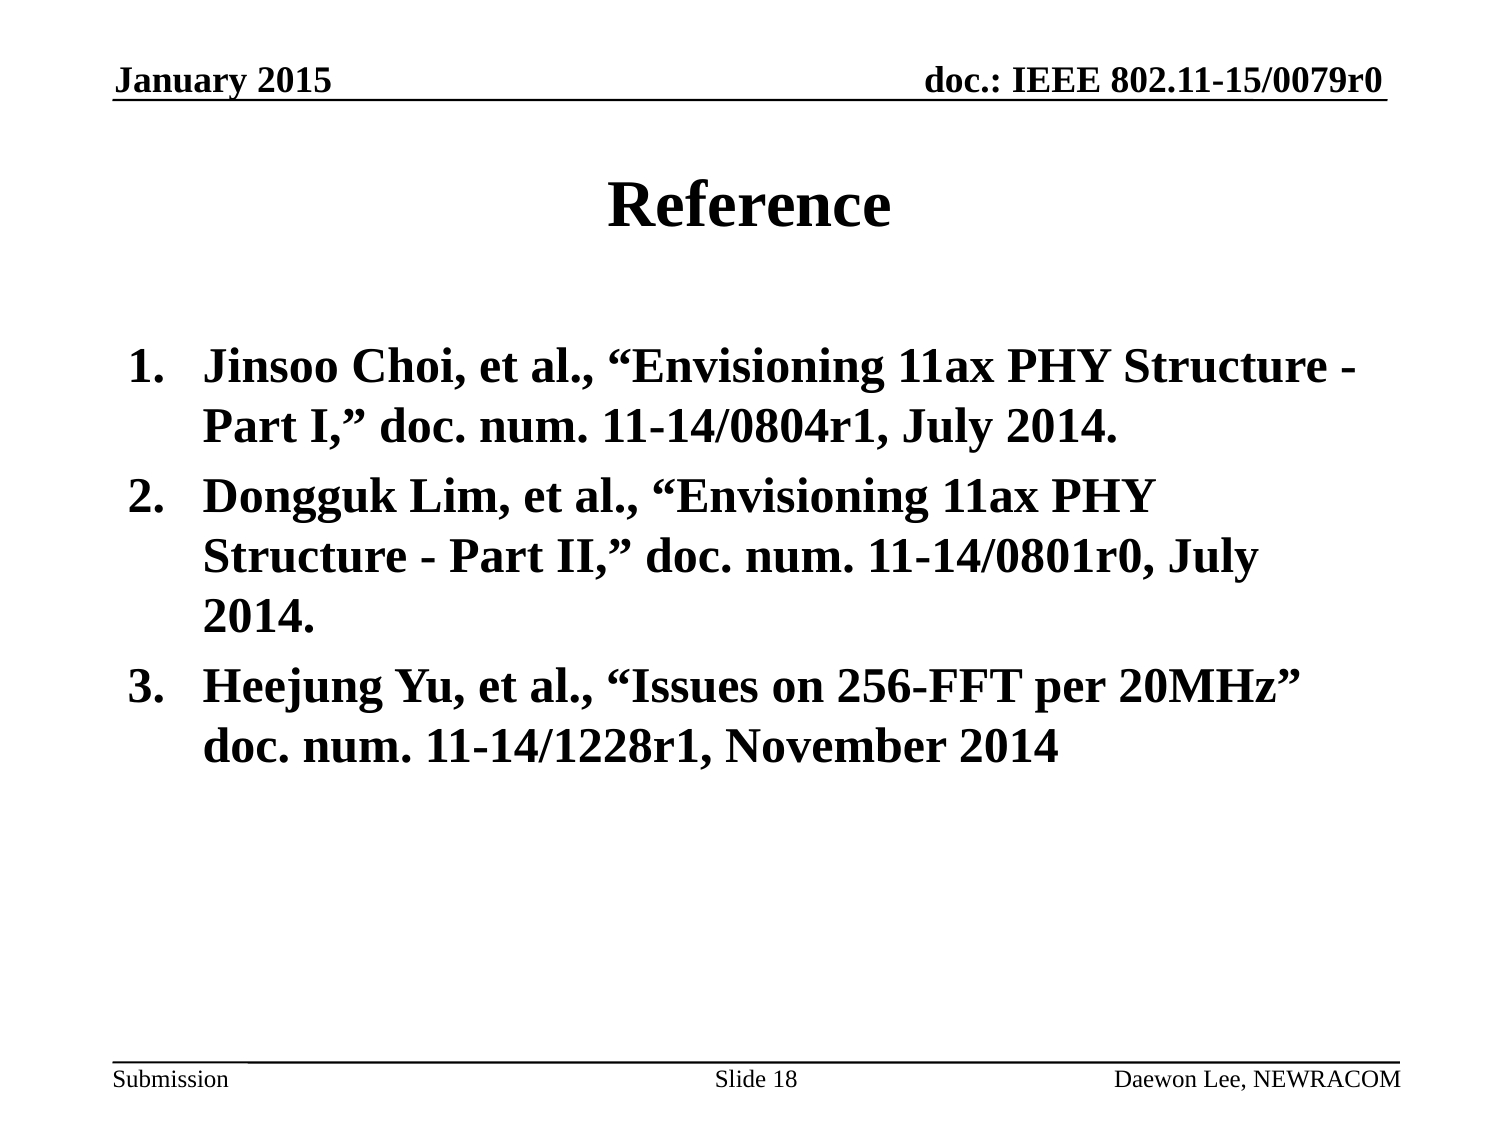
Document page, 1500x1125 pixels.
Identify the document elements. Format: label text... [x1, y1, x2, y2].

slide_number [114, 54, 335, 101]
footer Daewon Lee, NEWRACOM [1099, 1061, 1402, 1093]
title Reference [112, 112, 1388, 288]
list Jinsoo Choi, et al., “Envisioning 11ax PHY Structure - Part I,” doc. num. 11-14/0804r1, July 2014. Dongguk Lim, et al., “Envisioning 11ax PHY Structure - Part II,” doc. num. 11-14/0801r0, July 2014. Heejung Yu, et al., “Issues on 256-FFT per 20MHz” doc. num. 11-14/1228r1, November 2014 [112, 324, 1388, 1001]
slide_number Slide 18 [712, 1061, 800, 1093]
